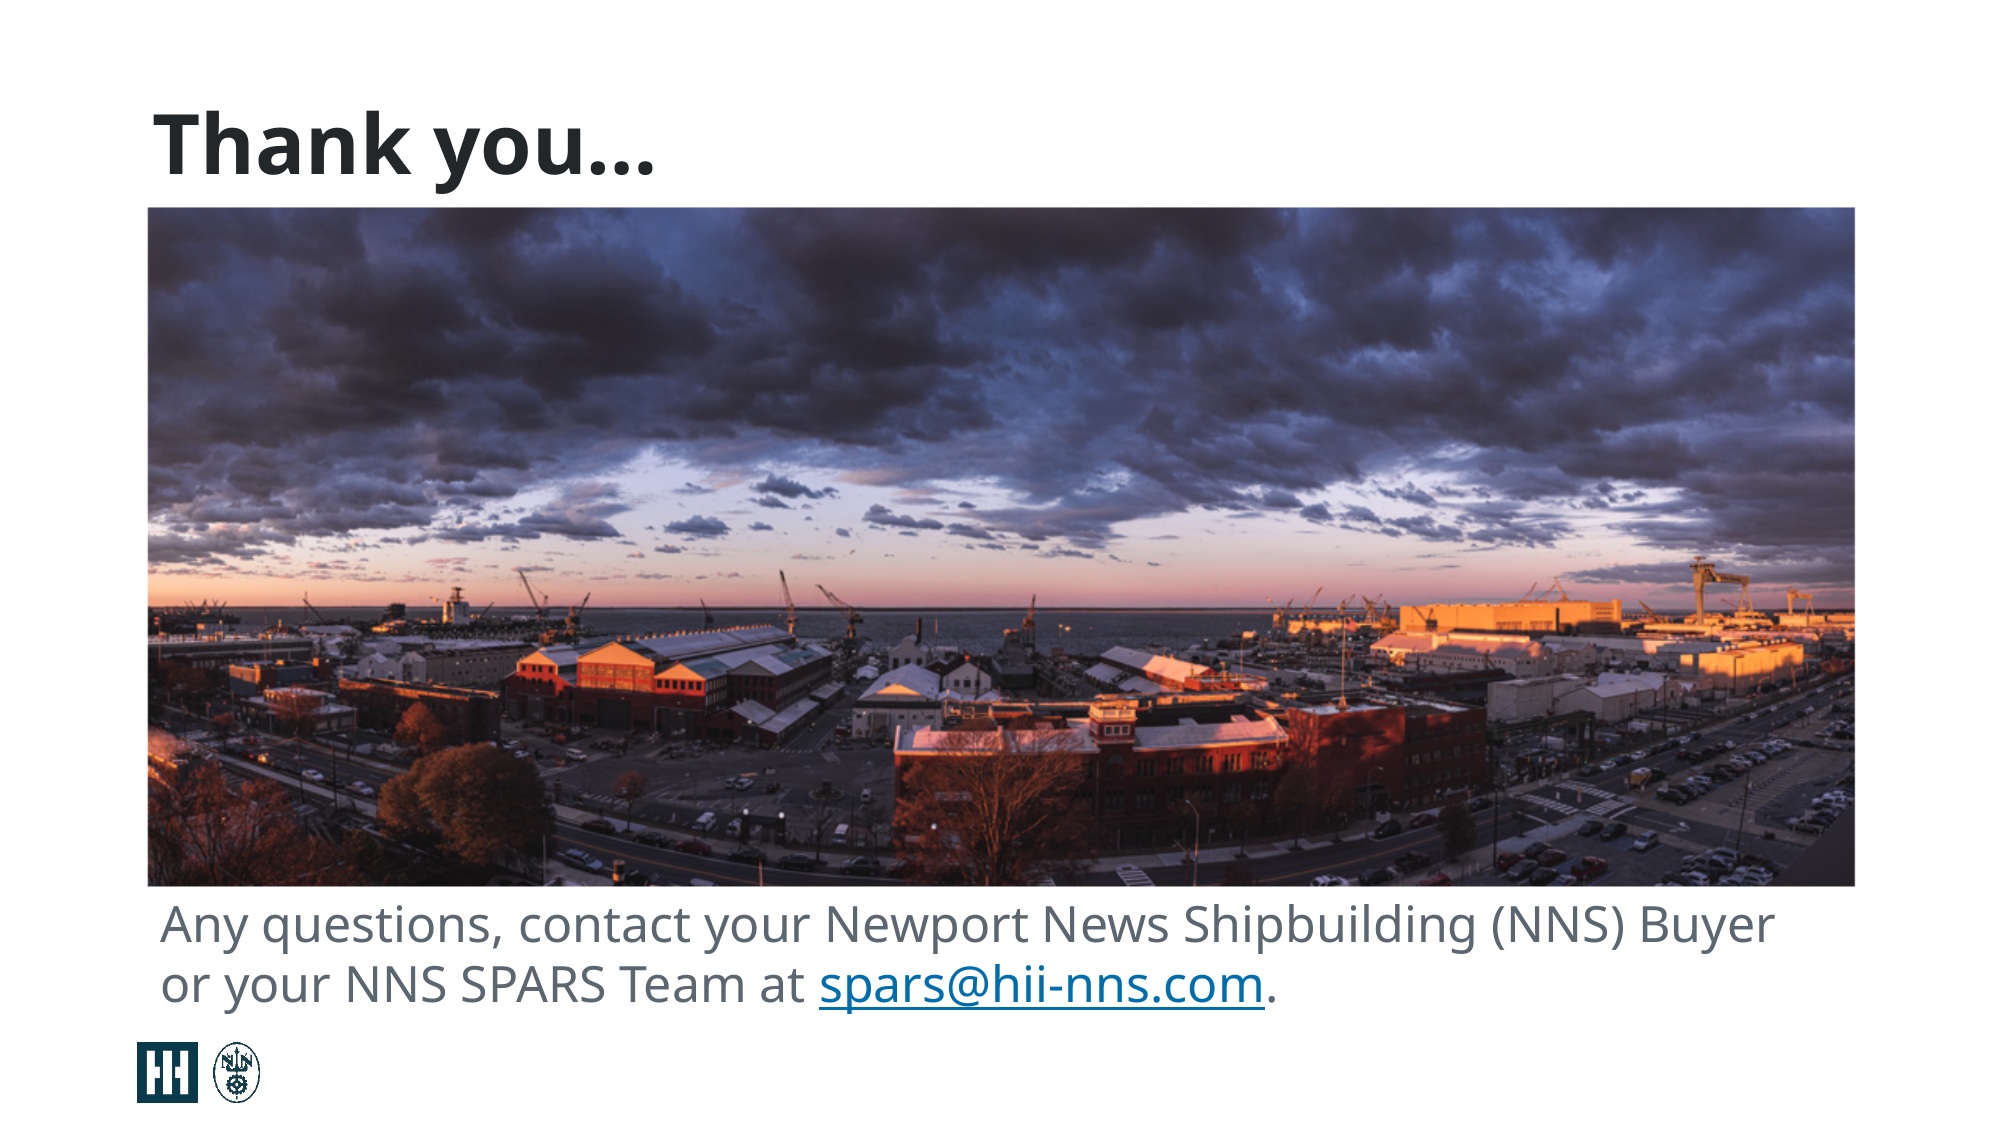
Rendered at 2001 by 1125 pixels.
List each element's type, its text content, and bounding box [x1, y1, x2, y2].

picture [213, 1042, 260, 1103]
list Any questions, contact your Newport News Shipbuilding (NNS) Buyer or your NNS SPARS Team at spars@hii-nns.com. [145, 893, 1855, 1024]
picture [137, 1042, 198, 1103]
picture [145, 203, 1863, 893]
title Thank you… [137, 47, 1863, 249]
